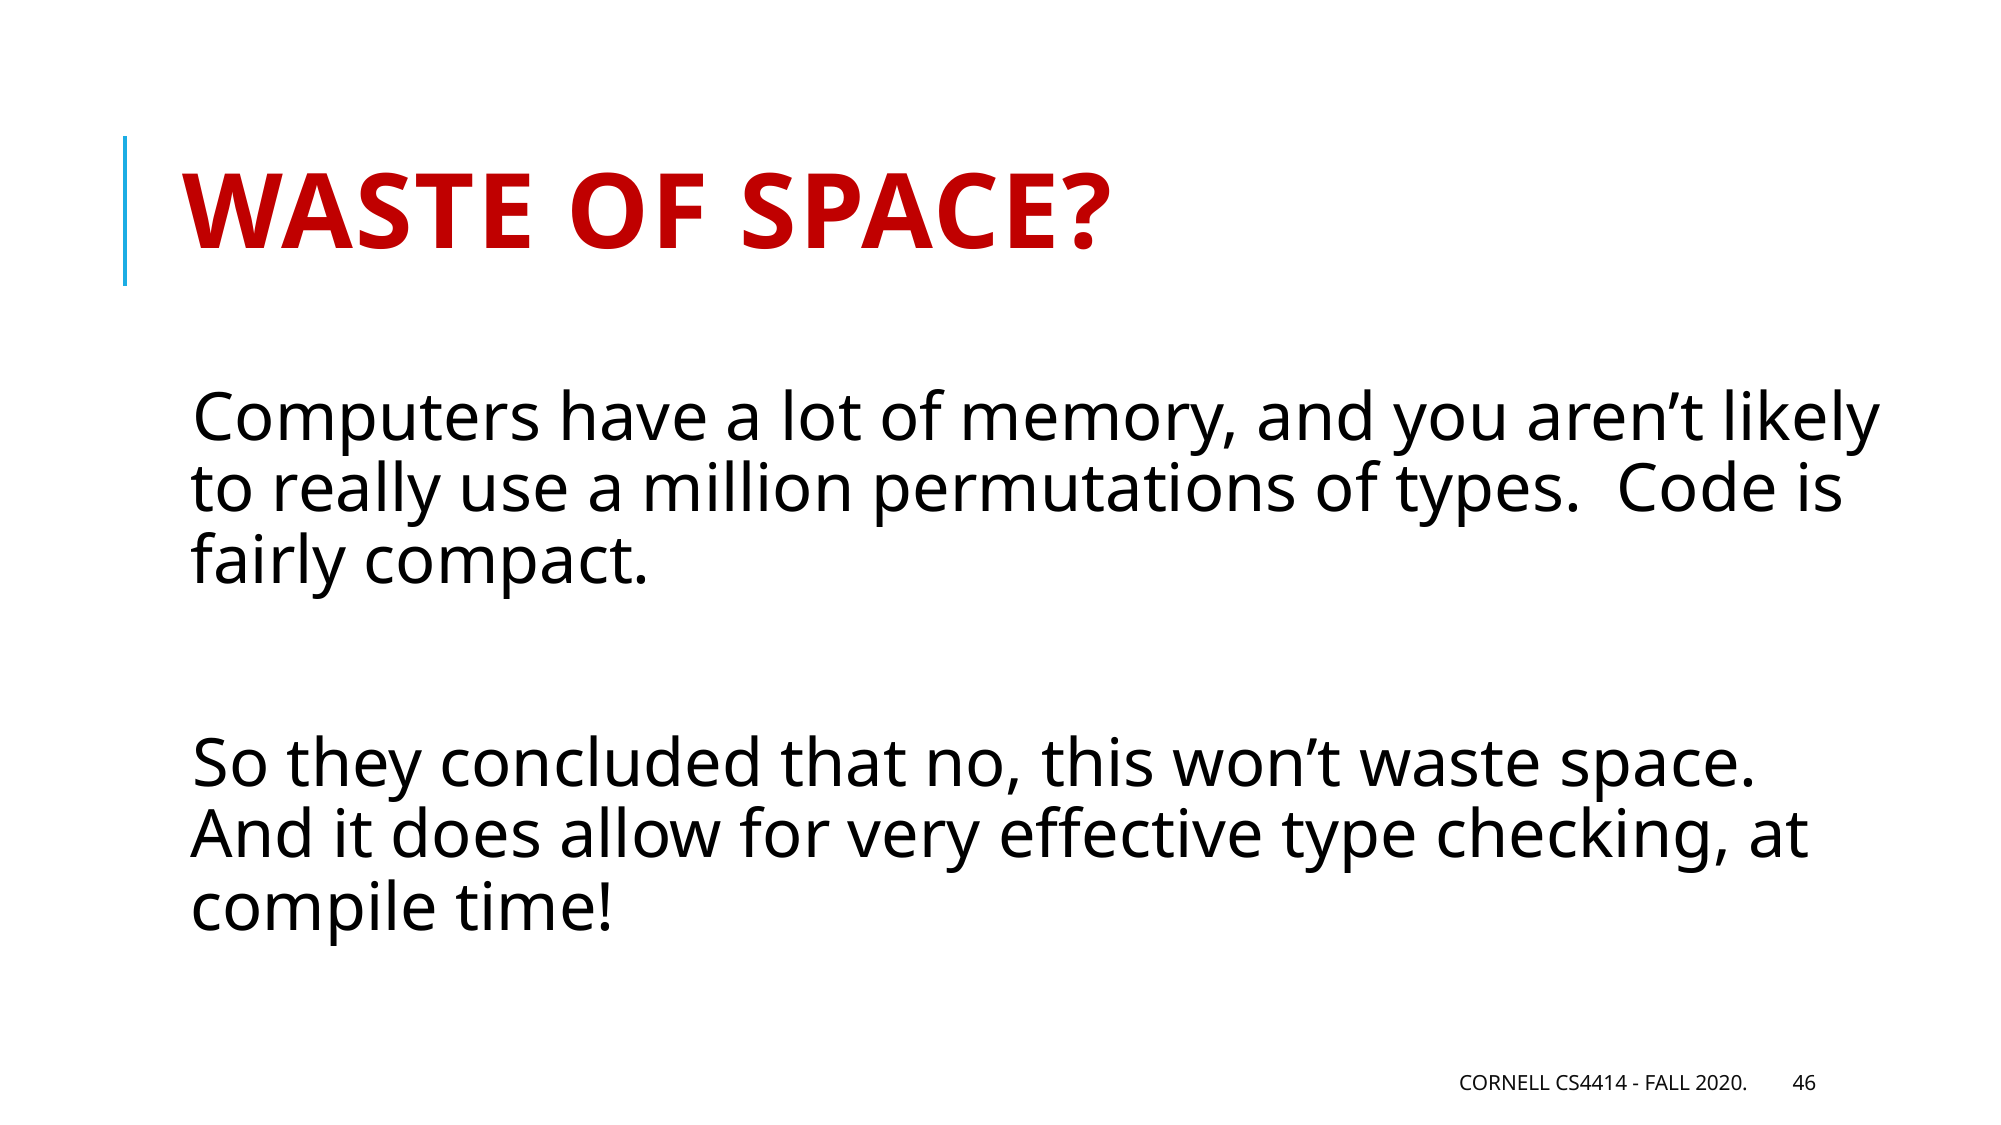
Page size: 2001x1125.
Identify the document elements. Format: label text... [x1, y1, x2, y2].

list Computers have a lot of memory, and you aren’t likely to really use a million permutations of types. Code is fairly compact. So they concluded that no, this won’t waste space. And it does allow for very effective type checking, at compile time! [168, 375, 1914, 1035]
slide_number 46 [1777, 1061, 1938, 1107]
footer Cornell CS4414 - Fall 2020. [794, 1061, 1763, 1107]
title Waste of space? [168, 96, 1914, 342]
